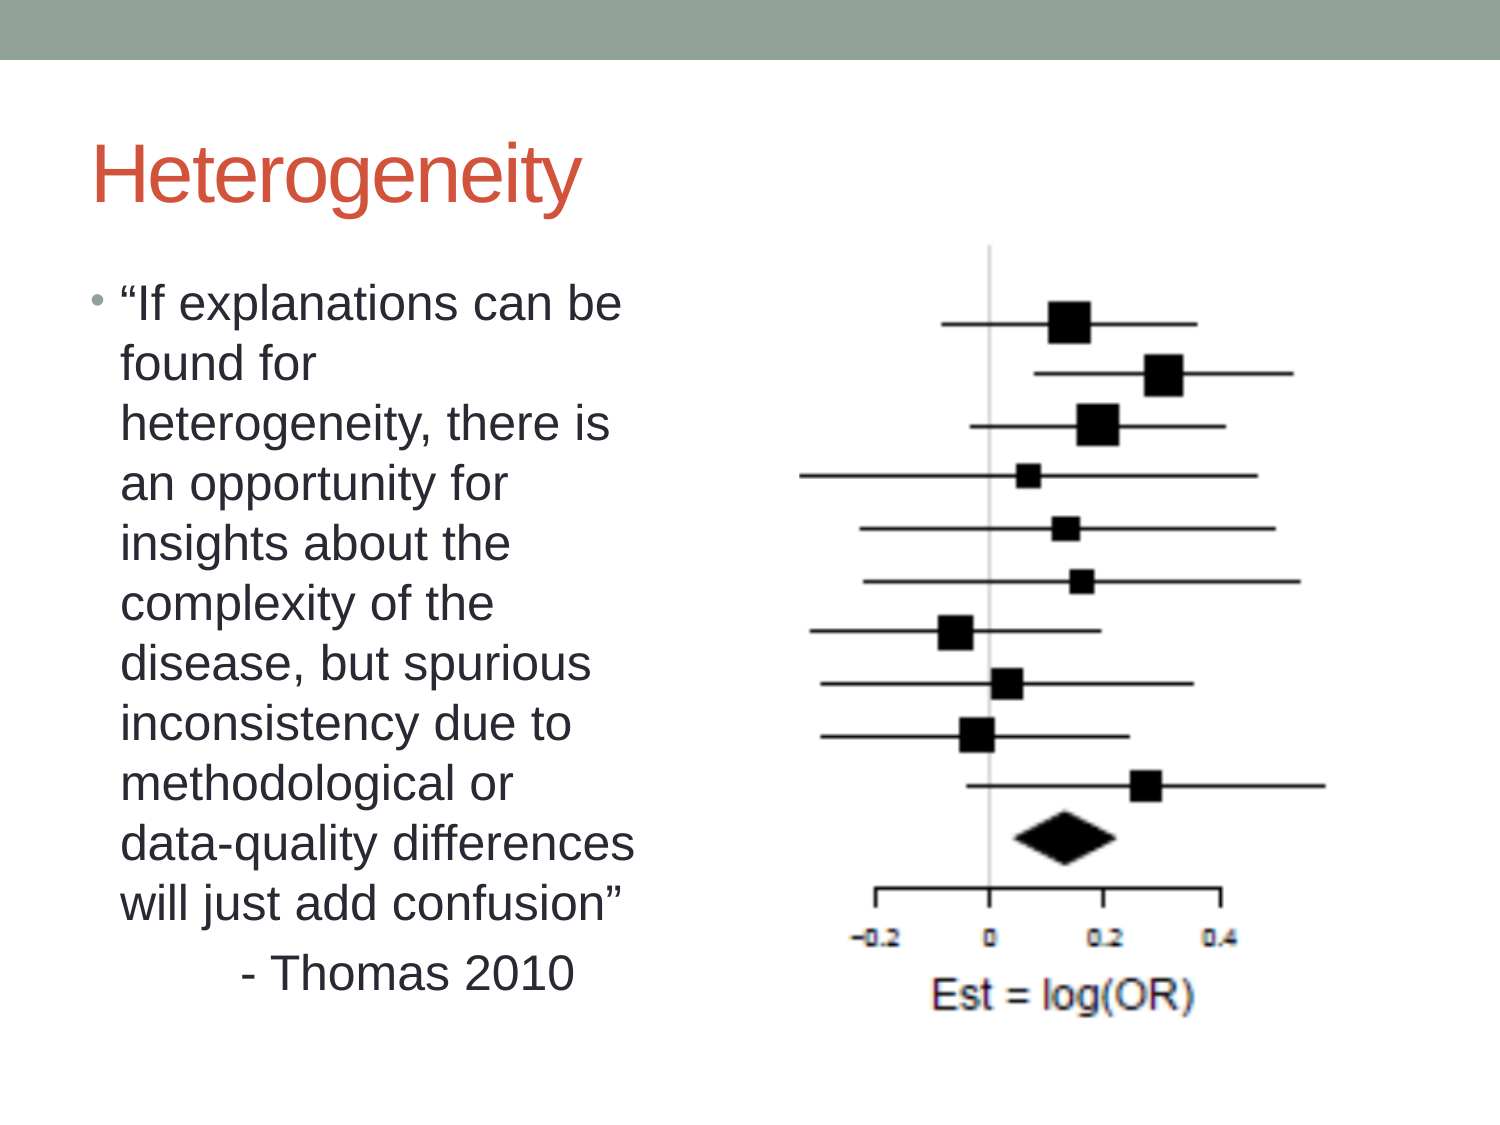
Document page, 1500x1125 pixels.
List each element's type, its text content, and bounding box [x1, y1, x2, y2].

title Heterogeneity [75, 87, 1425, 250]
list “If explanations can be found for heterogeneity, there is an opportunity for insights about the complexity of the disease, but spurious inconsistency due to methodological or data-quality differences will just add confusion” - Thomas 2010 [75, 262, 658, 1063]
picture [799, 148, 1358, 1047]
